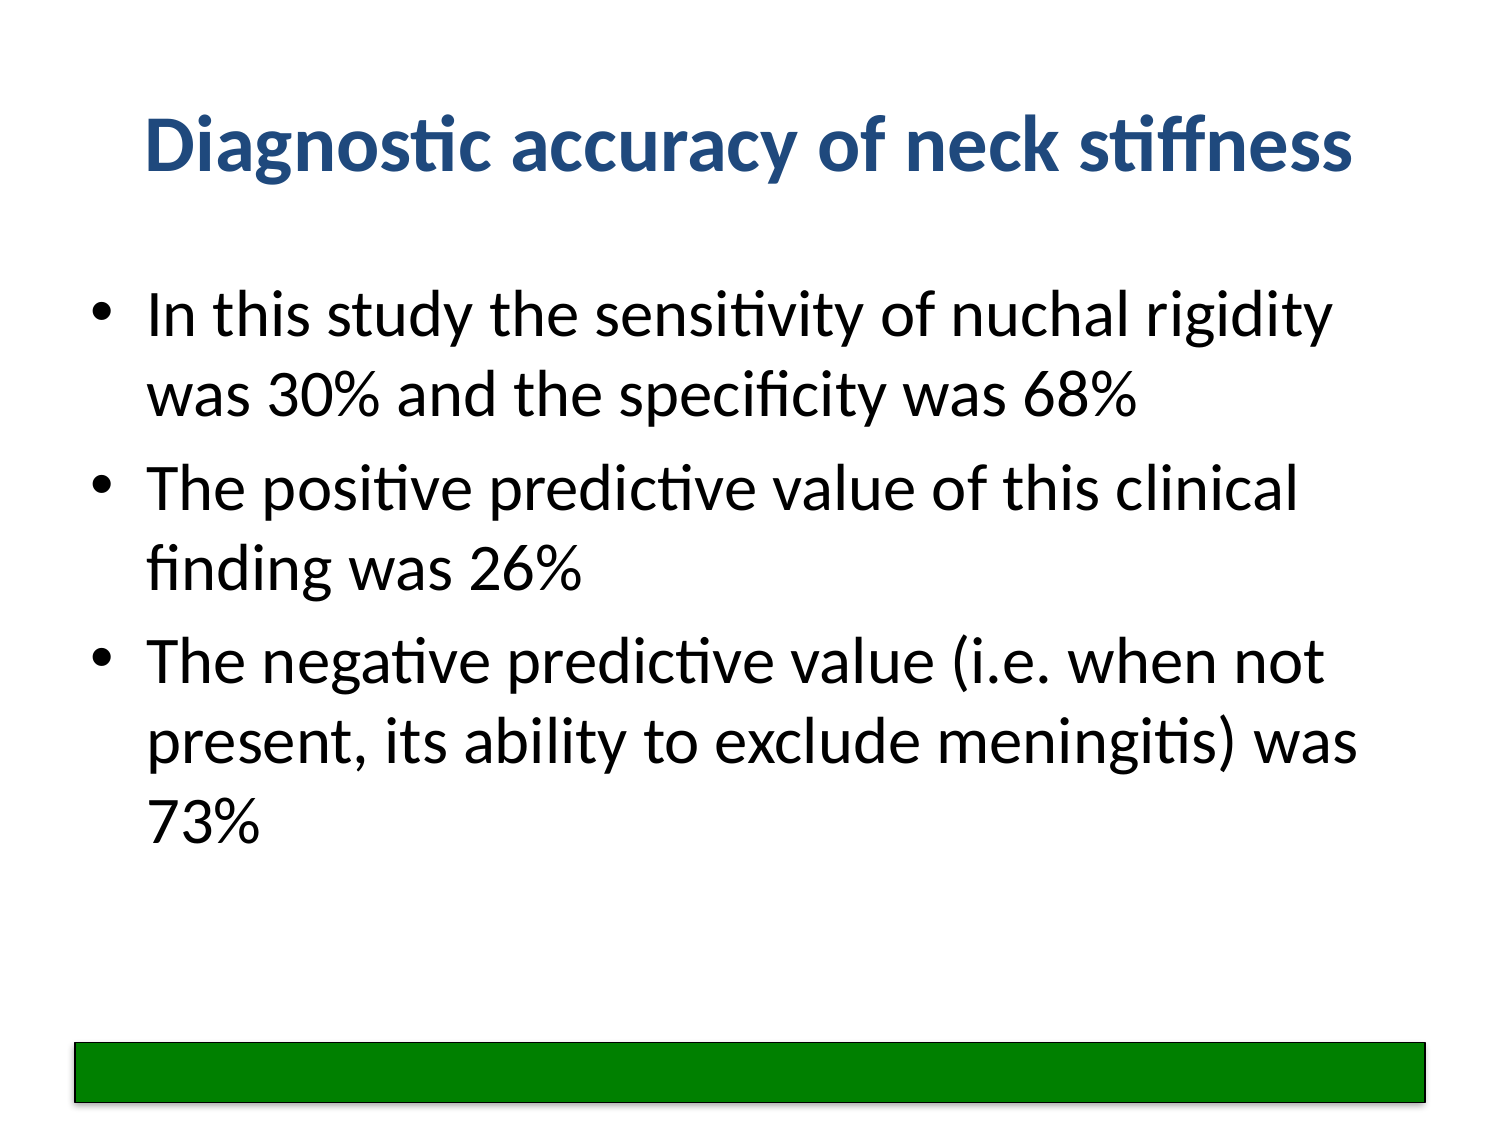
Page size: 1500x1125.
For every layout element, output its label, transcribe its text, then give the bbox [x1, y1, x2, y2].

list In this study the sensitivity of nuchal rigidity was 30% and the specificity was 68% The positive predictive value of this clinical finding was 26% The negative predictive value (i.e. when not present, its ability to exclude meningitis) was 73% [75, 262, 1425, 1005]
title Diagnostic accuracy of neck stiffness [75, 45, 1425, 233]
